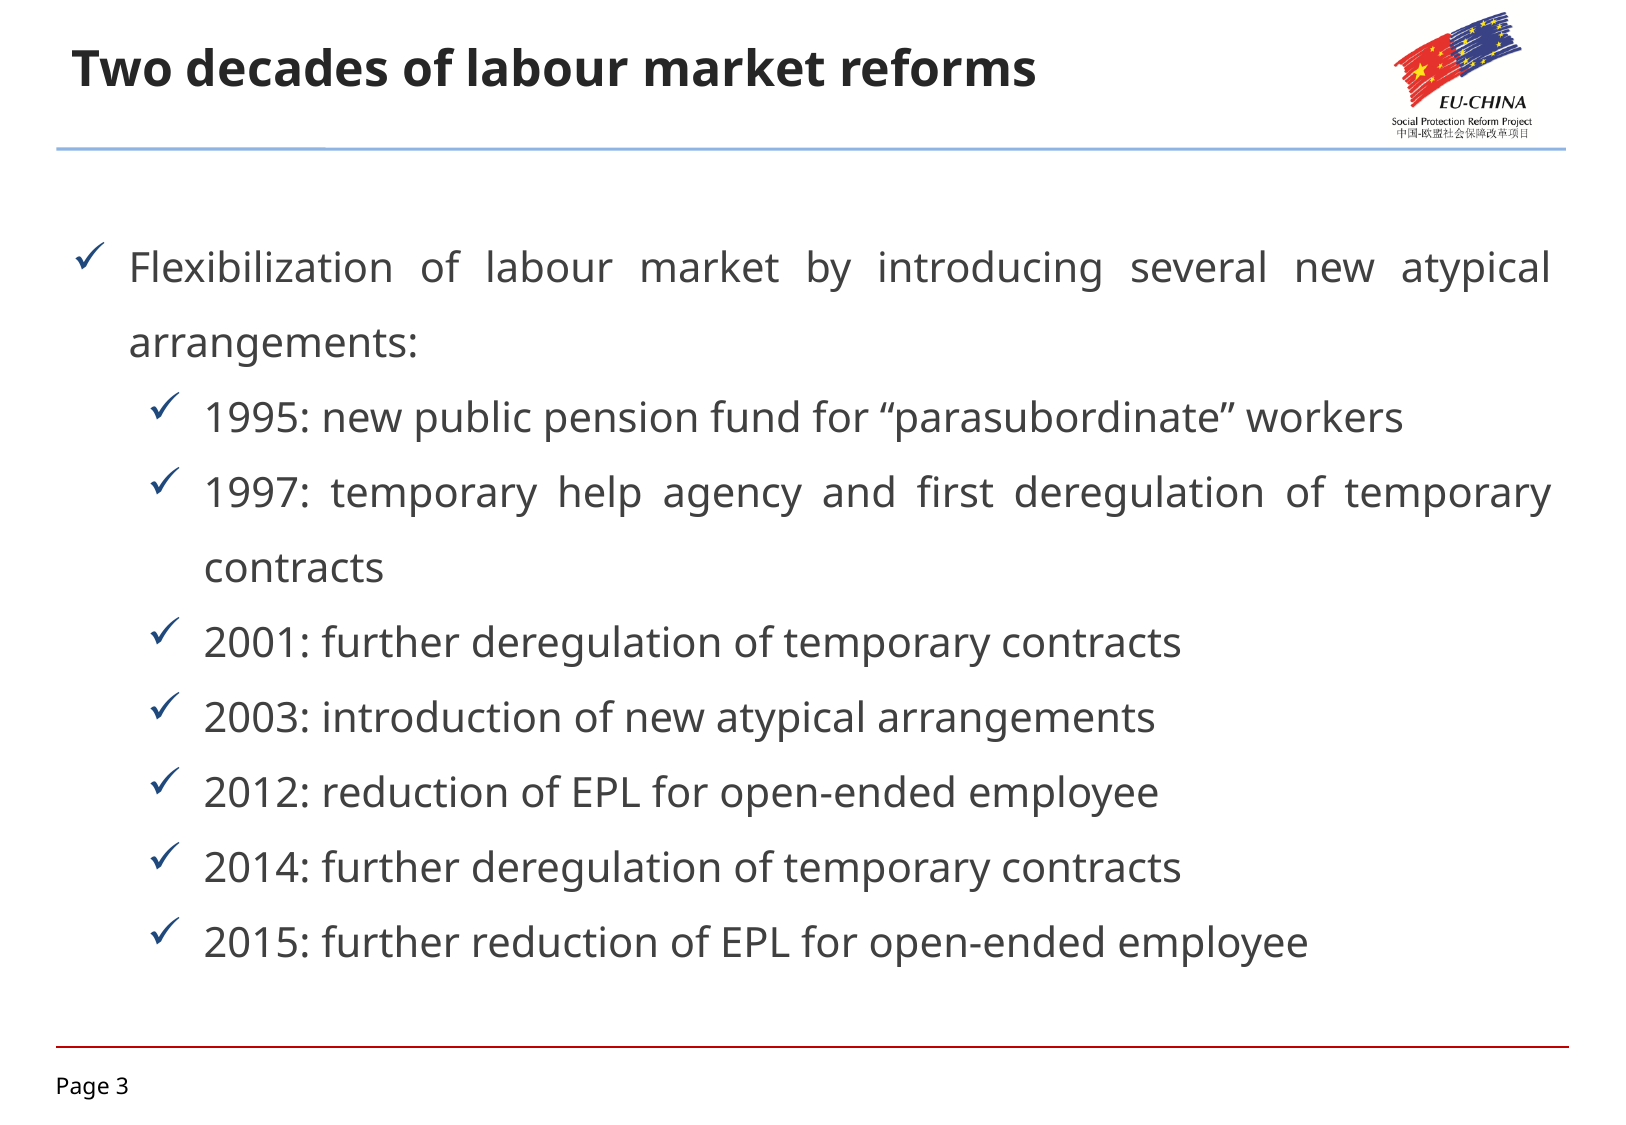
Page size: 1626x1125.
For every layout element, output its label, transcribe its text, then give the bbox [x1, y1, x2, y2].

picture [1387, 0, 1537, 147]
text_box Flexibilization of labour market by introducing several new atypical arrangements: 1995: new public pension fund for “parasubordinate” workers 1997: temporary help agency and first deregulation of temporary contracts 2001: further deregulation of temporary contracts 2003: introduction of new atypical arrangements 2012: reduction of EPL for open-ended employee 2014: further deregulation of temporary contracts 2015: further reduction of EPL for open-ended employee [57, 208, 1567, 1125]
text_box Two decades of labour market reforms [56, 28, 1191, 136]
